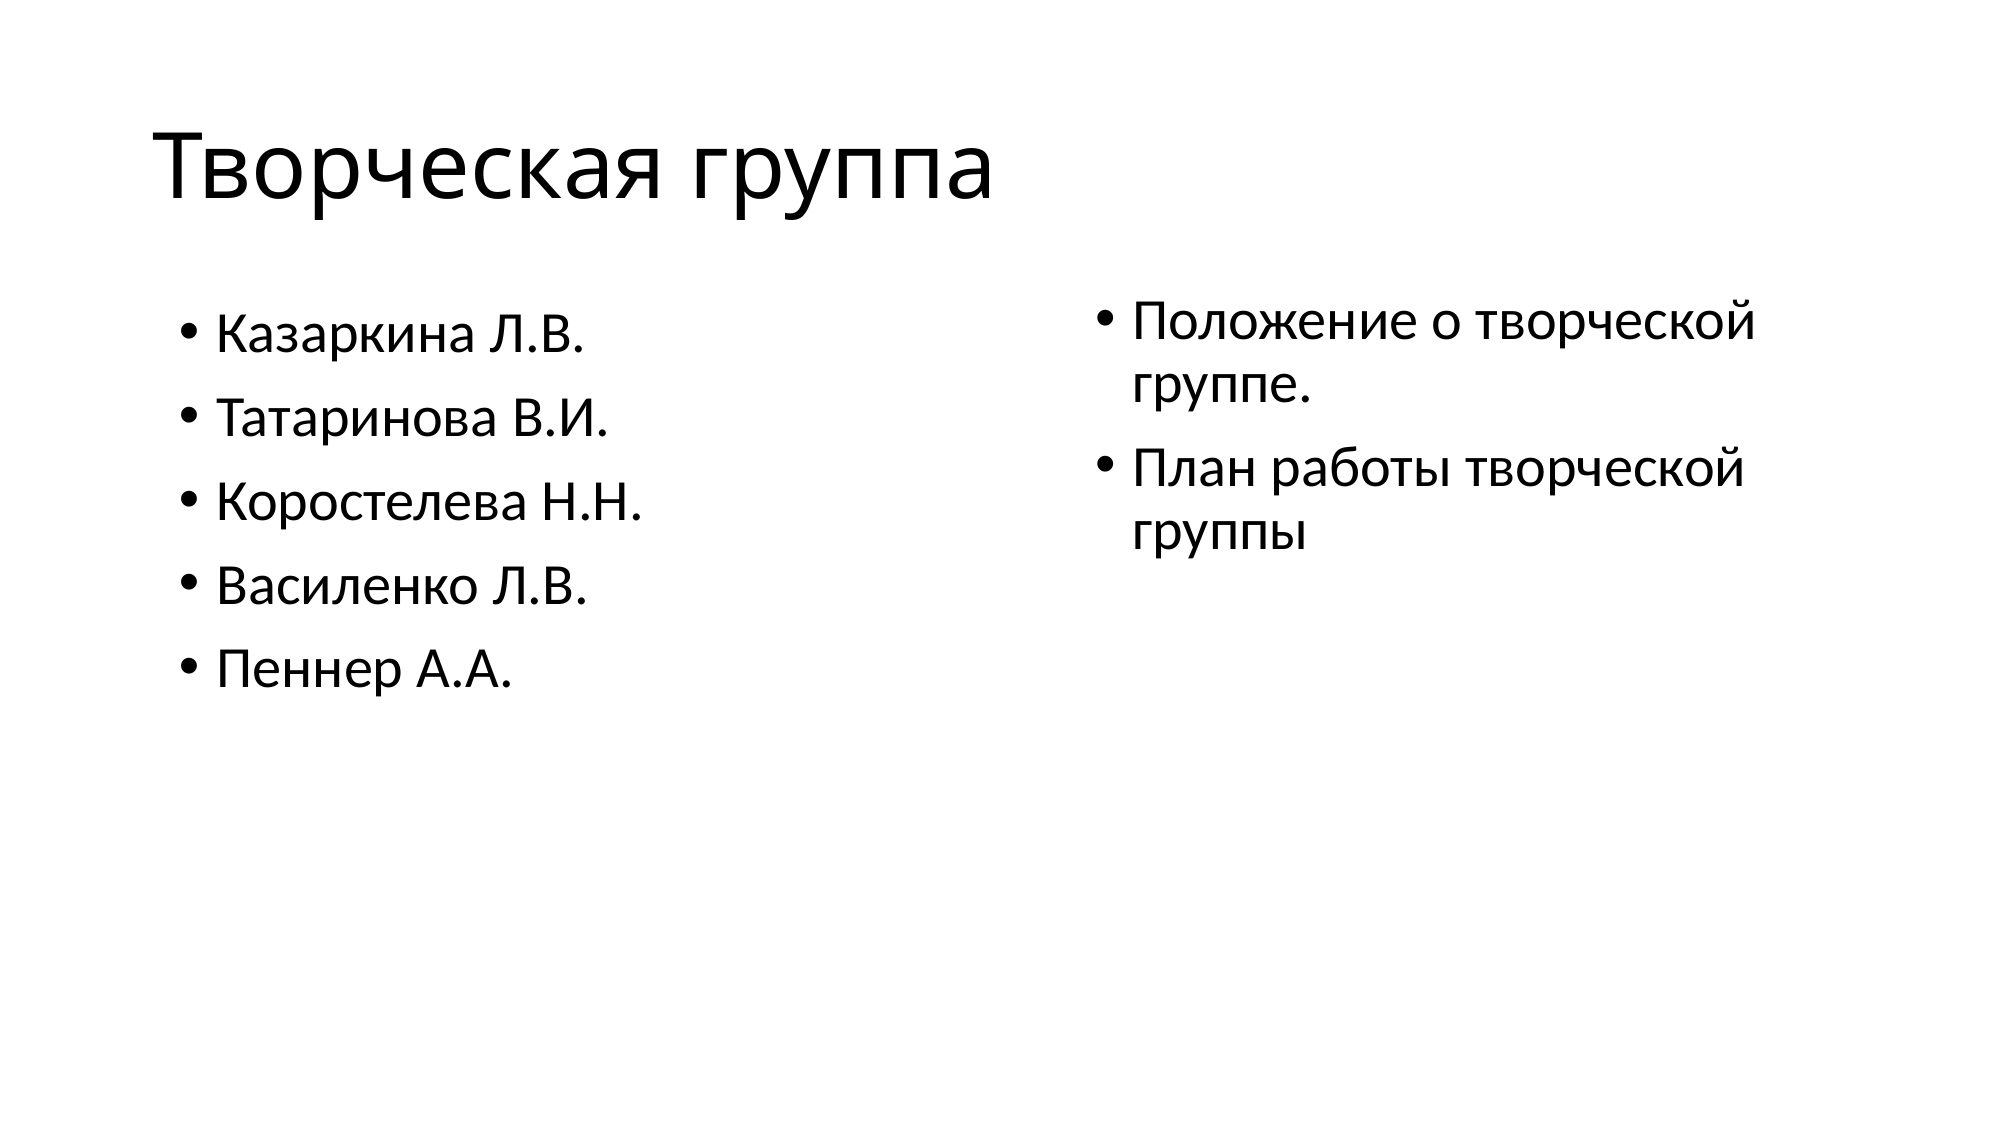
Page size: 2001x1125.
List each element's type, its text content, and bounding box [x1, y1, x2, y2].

list Положение о творческой группе. План работы творческой группы [1080, 281, 1930, 996]
title Творческая группа [137, 59, 1863, 278]
list Казаркина Л.В. Татаринова В.И. Коростелева Н.Н. Василенко Л.В. Пеннер А.А. [163, 294, 1014, 1009]
